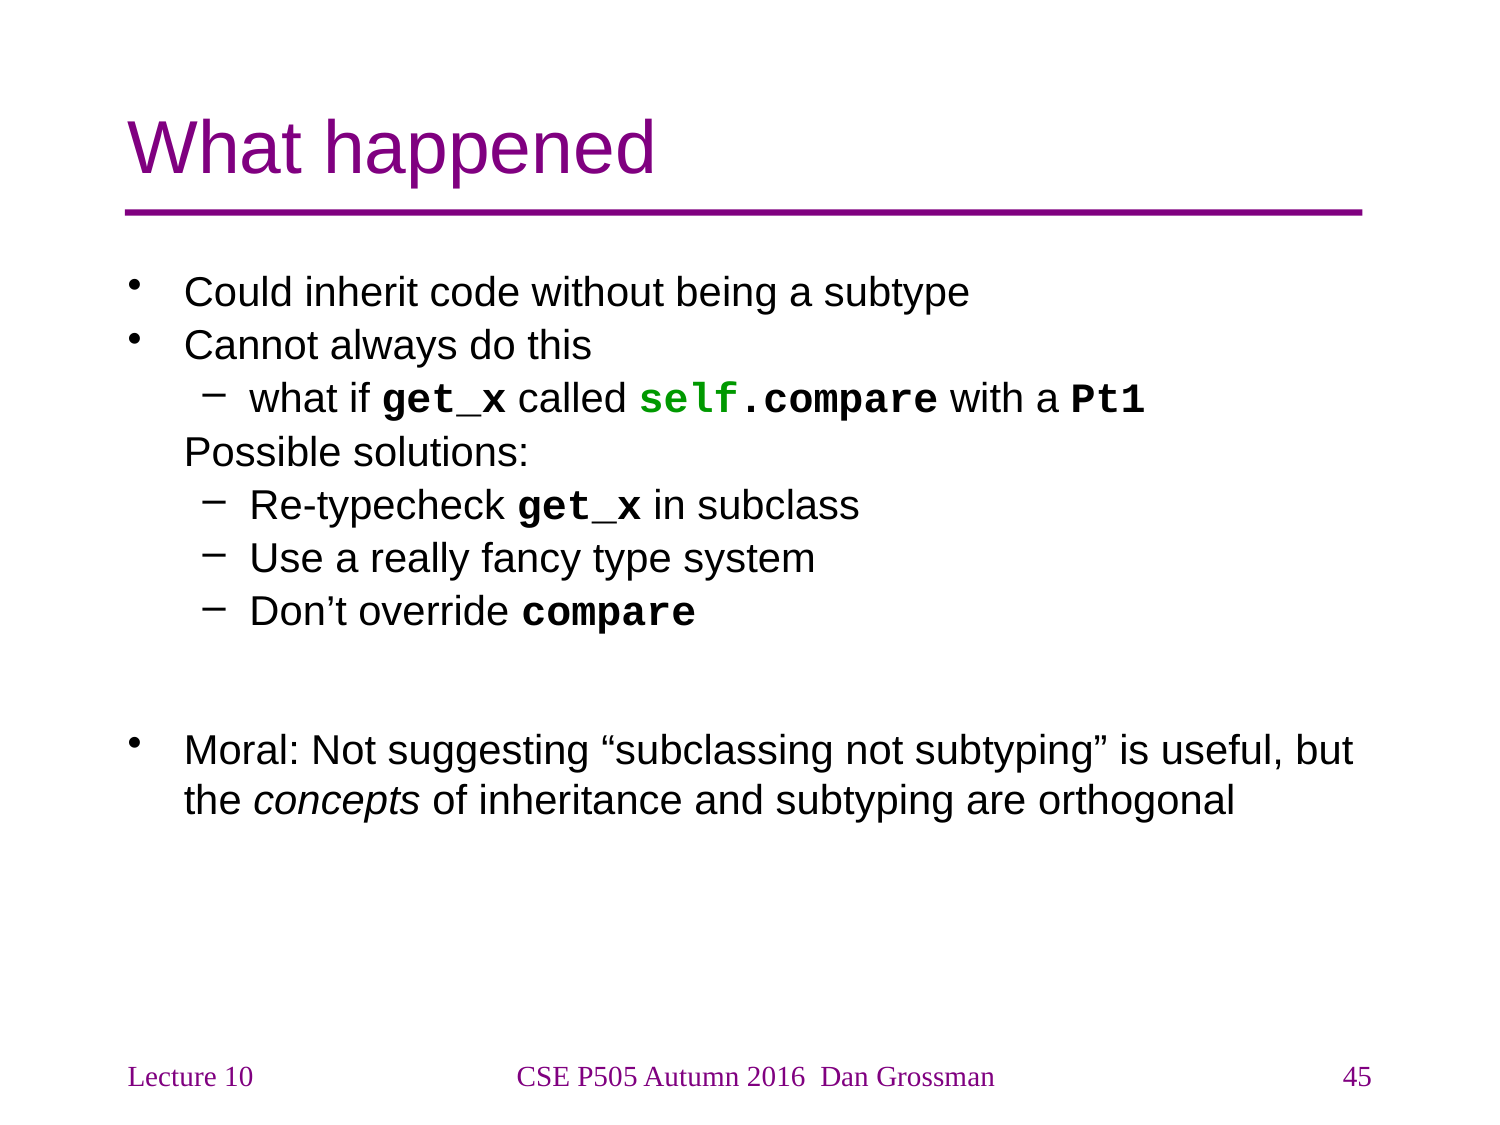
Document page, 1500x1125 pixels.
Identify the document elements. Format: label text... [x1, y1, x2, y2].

list Could inherit code without being a subtype Cannot always do this what if get_x called self.compare with a Pt1 Possible solutions: Re-typecheck get_x in subclass Use a really fancy type system Don’t override compare Moral: Not suggesting “subclassing not subtyping” is useful, but the concepts of inheritance and subtyping are orthogonal [112, 262, 1388, 1000]
slide_number 45 [1074, 1050, 1388, 1125]
footer CSE P505 Autumn 2016 Dan Grossman [474, 1050, 1038, 1125]
title What happened [112, 50, 1388, 238]
slide_number Lecture 10 [112, 1050, 425, 1125]
